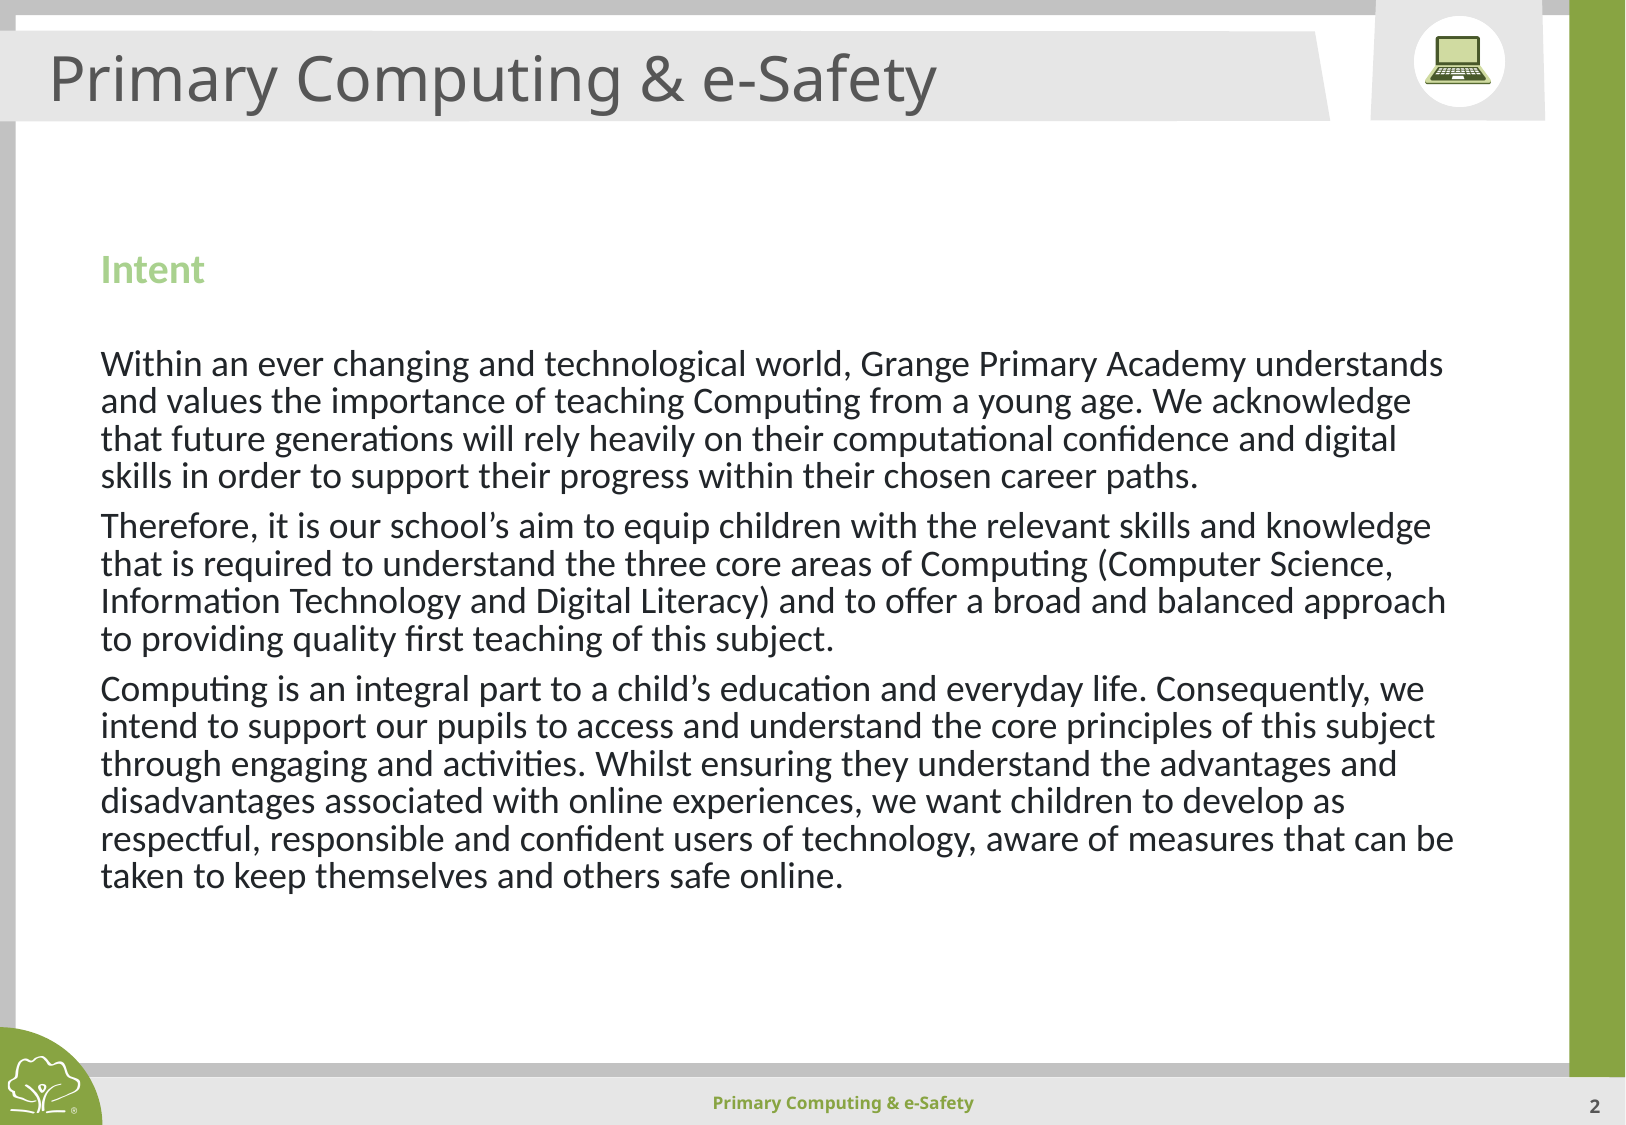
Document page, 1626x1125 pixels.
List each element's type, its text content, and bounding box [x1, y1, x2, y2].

picture [1425, 36, 1491, 90]
text_box Intent Within an ever changing and technological world, Grange Primary Academy understands and values the importance of teaching Computing from a young age. We acknowledge that future generations will rely heavily on their computational confidence and digital skills in order to support their progress within their chosen career paths. Therefore, it is our school’s aim to equip children with the relevant skills and knowledge that is required to understand the three core areas of Computing (Computer Science, Information Technology and Digital Literacy) and to offer a broad and balanced approach to providing quality first teaching of this subject. Computing is an integral part to a child’s education and everyday life. Consequently, we intend to support our pupils to access and understand the core principles of this subject through engaging and activities. Whilst ensuring they understand the advantages and disadvantages associated with online experiences, we want children to develop as respectful, responsible and confident users of technology, aware of measures that can be taken to keep themselves and others safe online. [85, 247, 1484, 904]
list Primary Computing & e-Safety [33, 38, 1297, 114]
picture [7, 1056, 83, 1118]
